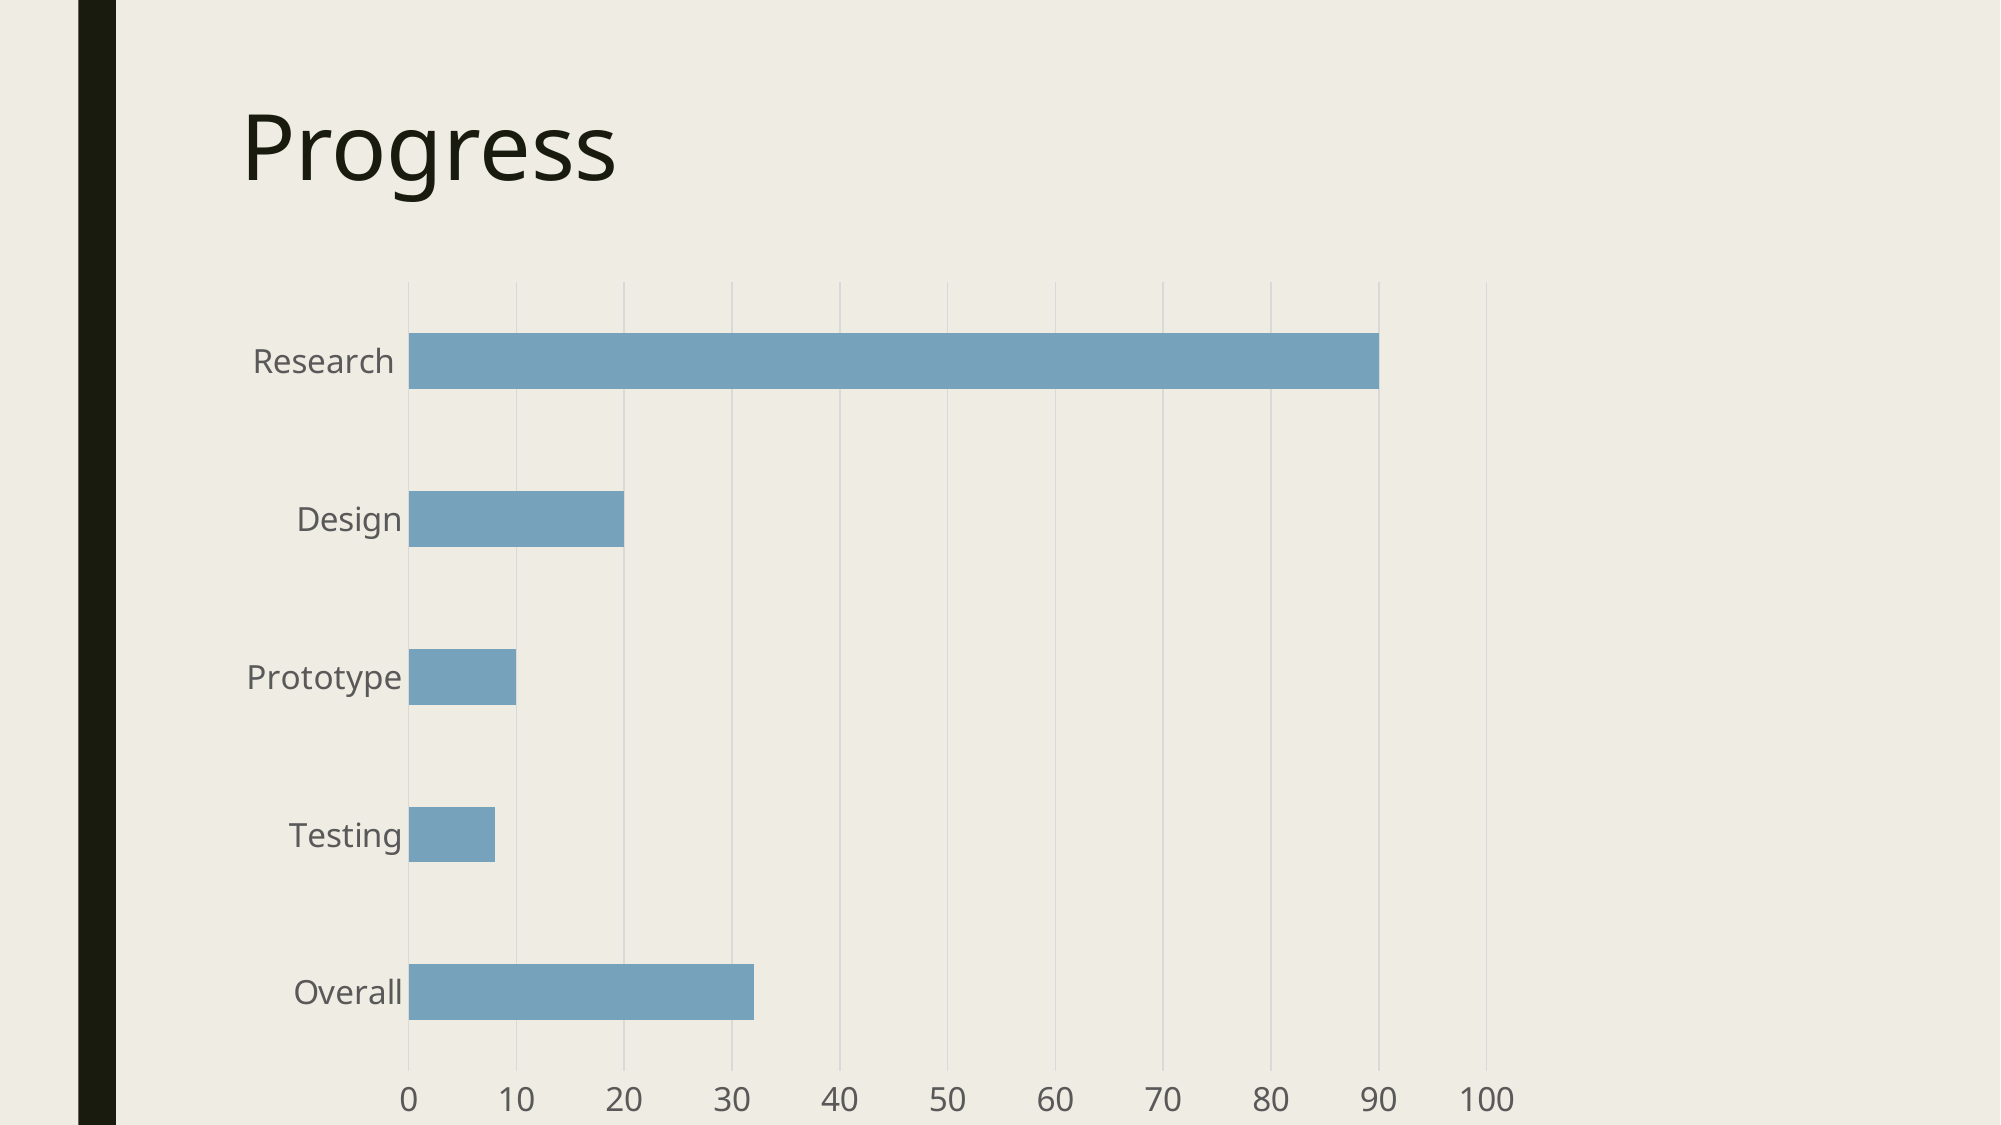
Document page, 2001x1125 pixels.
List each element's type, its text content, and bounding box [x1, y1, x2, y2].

chart [224, 259, 1712, 1125]
title Progress [225, 94, 1800, 222]
